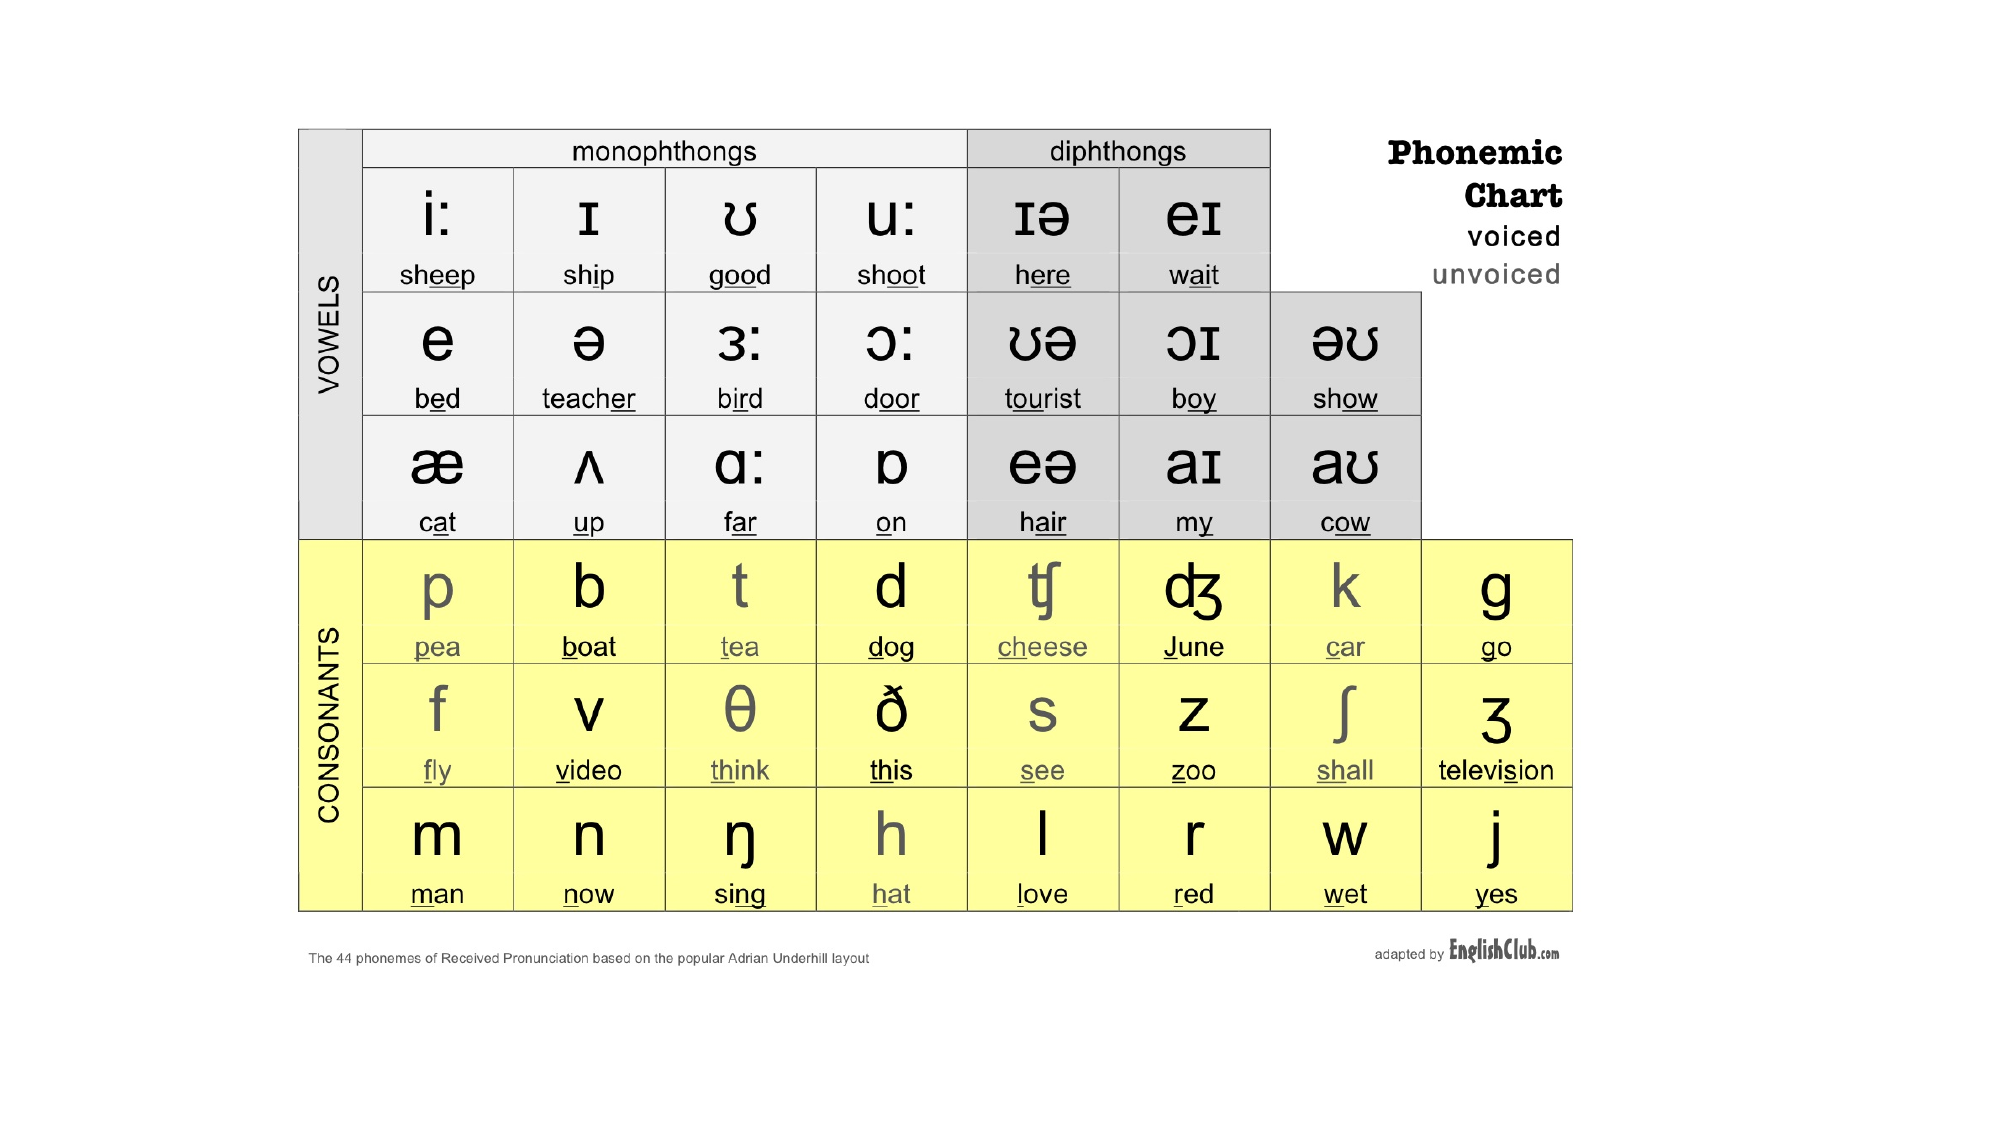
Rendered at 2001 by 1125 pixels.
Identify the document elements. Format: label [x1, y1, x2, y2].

list [182, 65, 1658, 1108]
